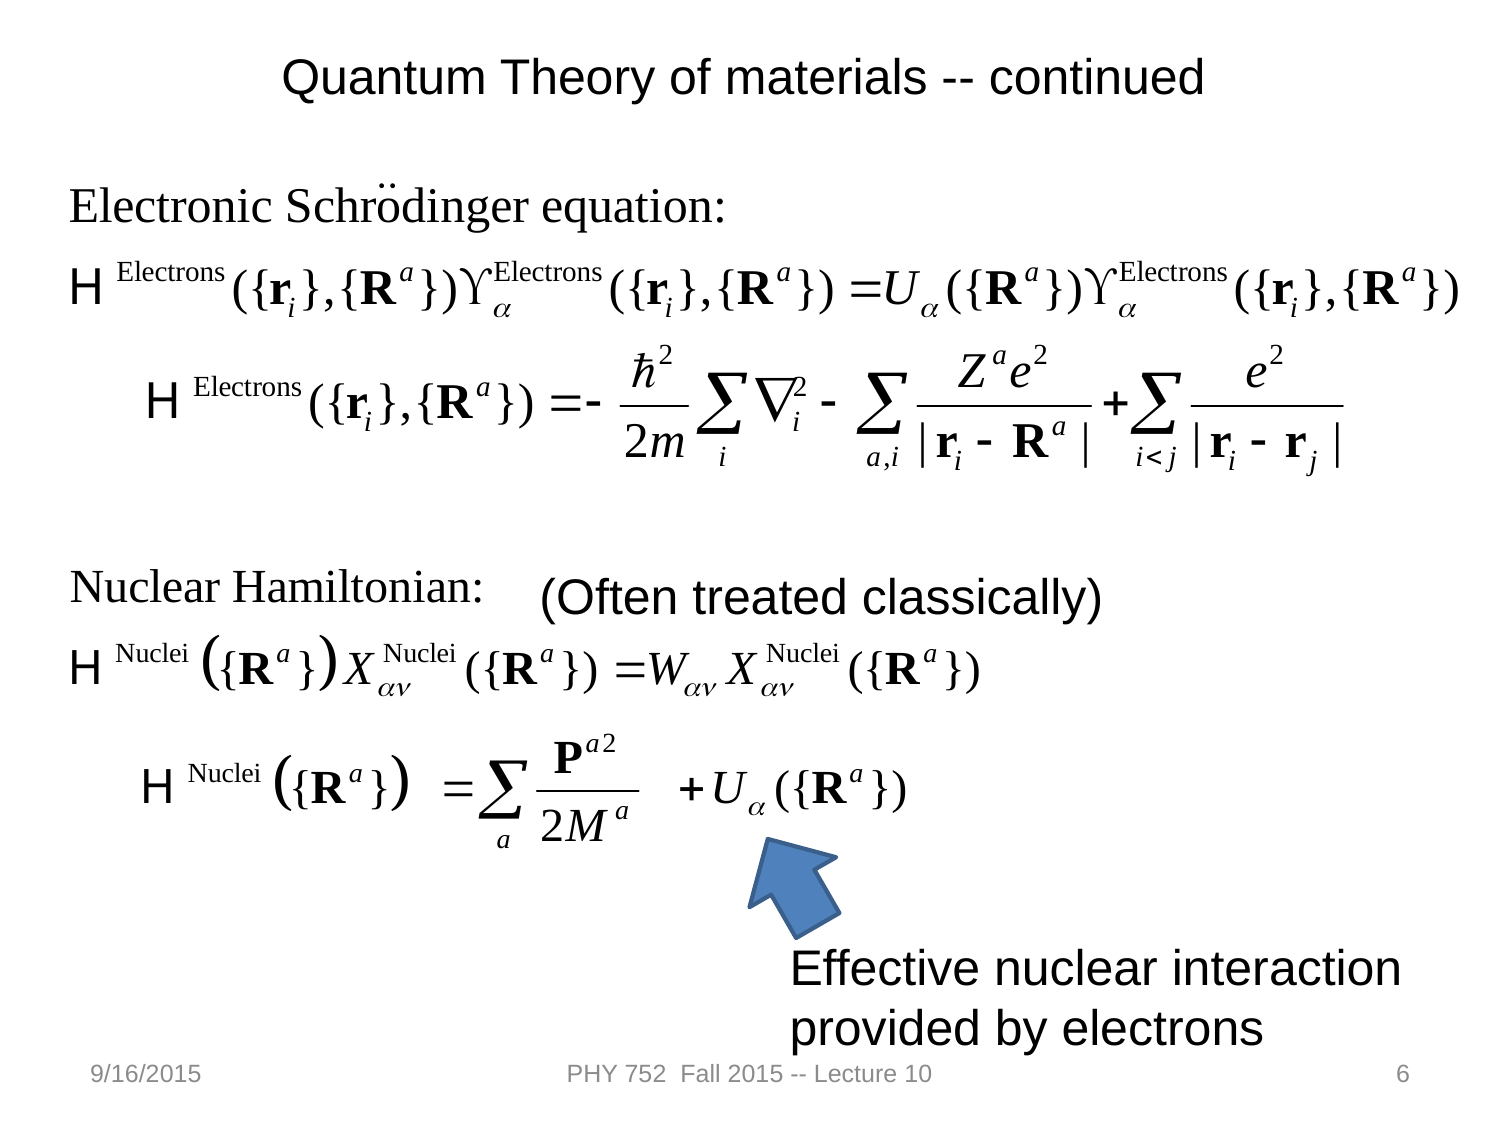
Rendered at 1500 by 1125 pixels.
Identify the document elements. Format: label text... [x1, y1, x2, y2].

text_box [60, 557, 989, 859]
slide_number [75, 1042, 425, 1103]
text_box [60, 178, 1470, 488]
footer PHY 752 Fall 2015 -- Lecture 10 [512, 1042, 988, 1103]
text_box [742, 831, 1500, 1065]
slide_number 6 [1074, 1073, 1425, 1103]
text_box Quantum Theory of materials -- continued [99, 37, 1388, 113]
text_box (Often treated classically) [990, 557, 1388, 633]
